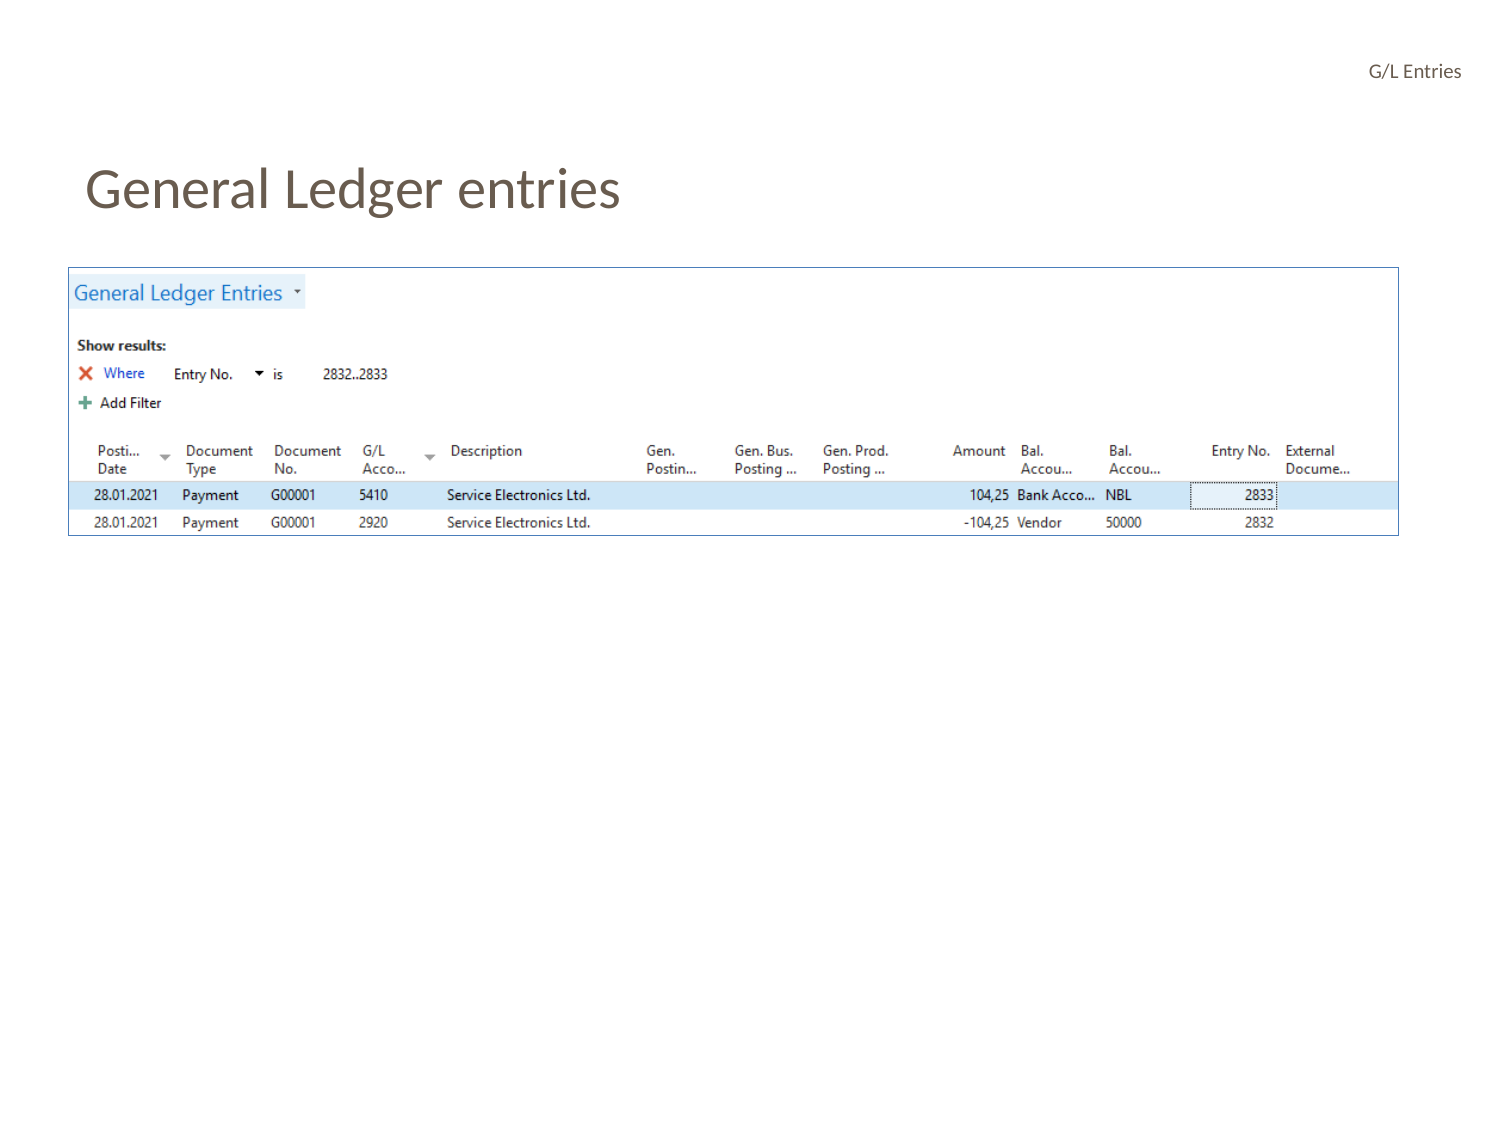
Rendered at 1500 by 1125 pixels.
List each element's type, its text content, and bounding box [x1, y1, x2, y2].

title General Ledger entries [70, 137, 1465, 233]
picture [68, 266, 1399, 536]
list G/L Entries [394, 50, 1477, 88]
